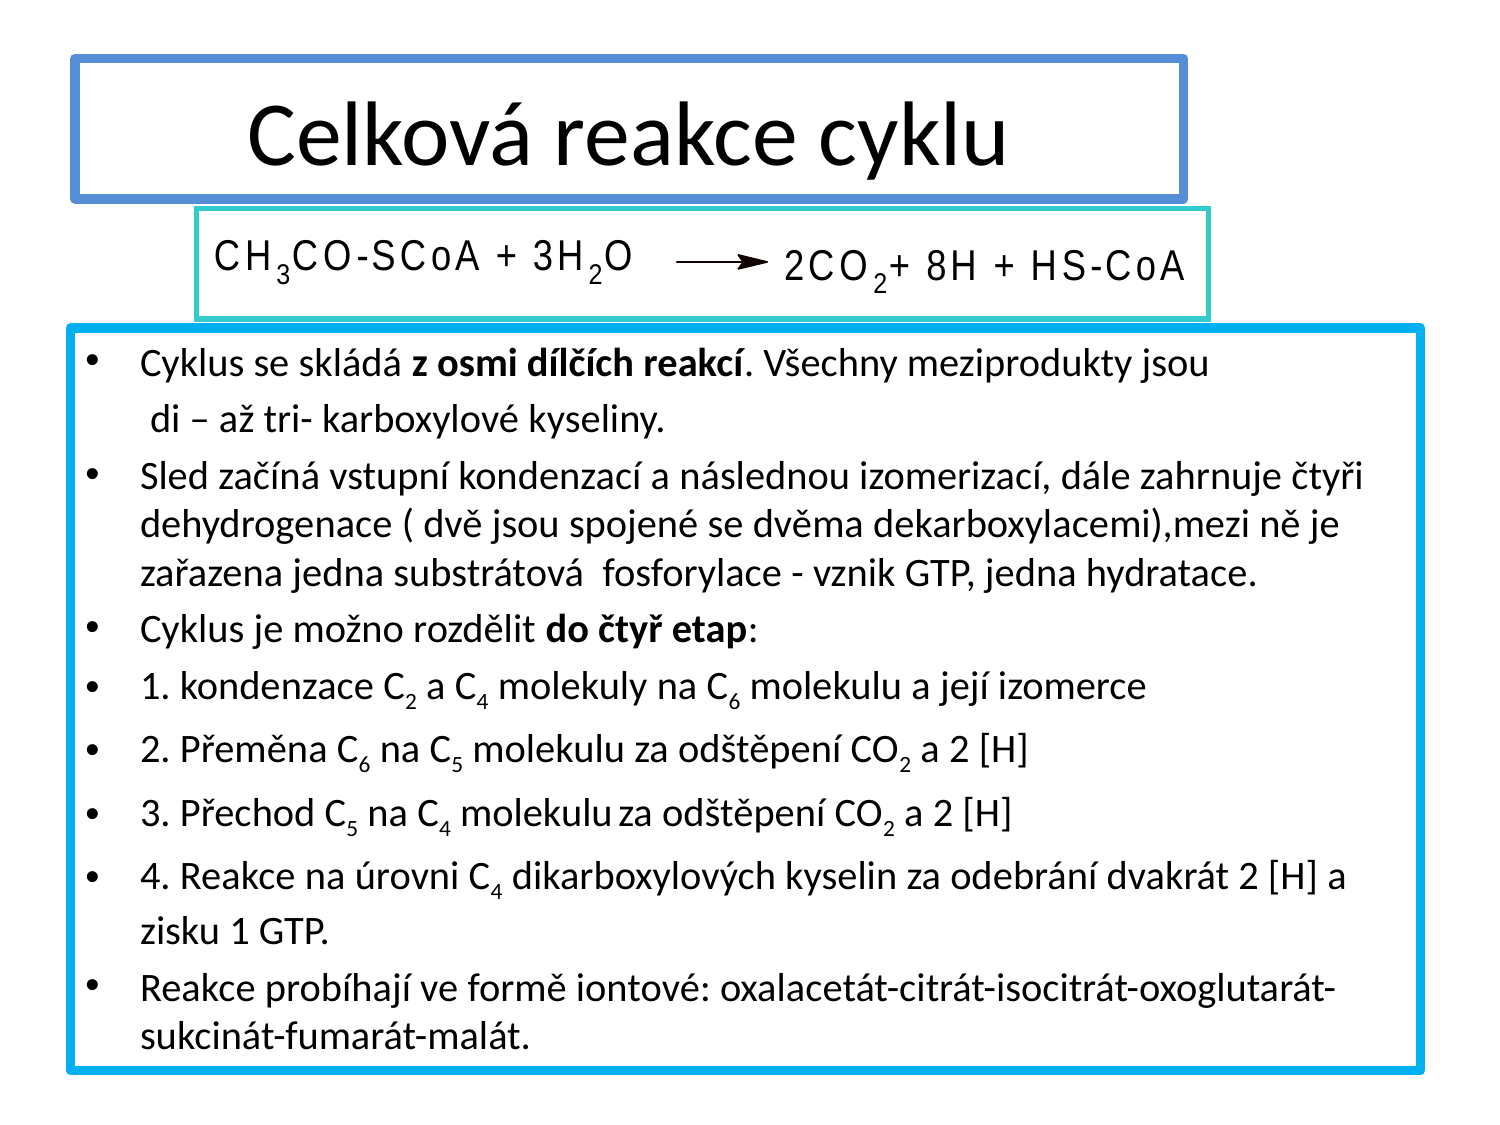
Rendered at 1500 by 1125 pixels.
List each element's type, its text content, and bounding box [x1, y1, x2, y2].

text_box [198, 210, 1206, 317]
list Cyklus se skládá z osmi dílčích reakcí. Všechny meziprodukty jsou di – až tri- karboxylové kyseliny. Sled začíná vstupní kondenzací a následnou izomerizací, dále zahrnuje čtyři dehydrogenace ( dvě jsou spojené se dvěma dekarboxylacemi),mezi ně je zařazena jedna substrátová fosforylace - vznik GTP, jedna hydratace. Cyklus je možno rozdělit do čtyř etap: 1. kondenzace C2 a C4 molekuly na C6 molekulu a její izomerce 2. Přeměna C6 na C5 molekulu za odštěpení CO2 a 2 [H] 3. Přechod C5 na C4 molekulu za odštěpení CO2 a 2 [H] 4. Reakce na úrovni C4 dikarboxylových kyselin za odebrání dvakrát 2 [H] a zisku 1 GTP. Reakce probíhají ve formě iontové: oxalacetát-citrát-isocitrát-oxoglutarát-sukcinát-fumarát-malát. [70, 328, 1421, 1071]
title Celková reakce cyklu [75, 58, 1184, 200]
